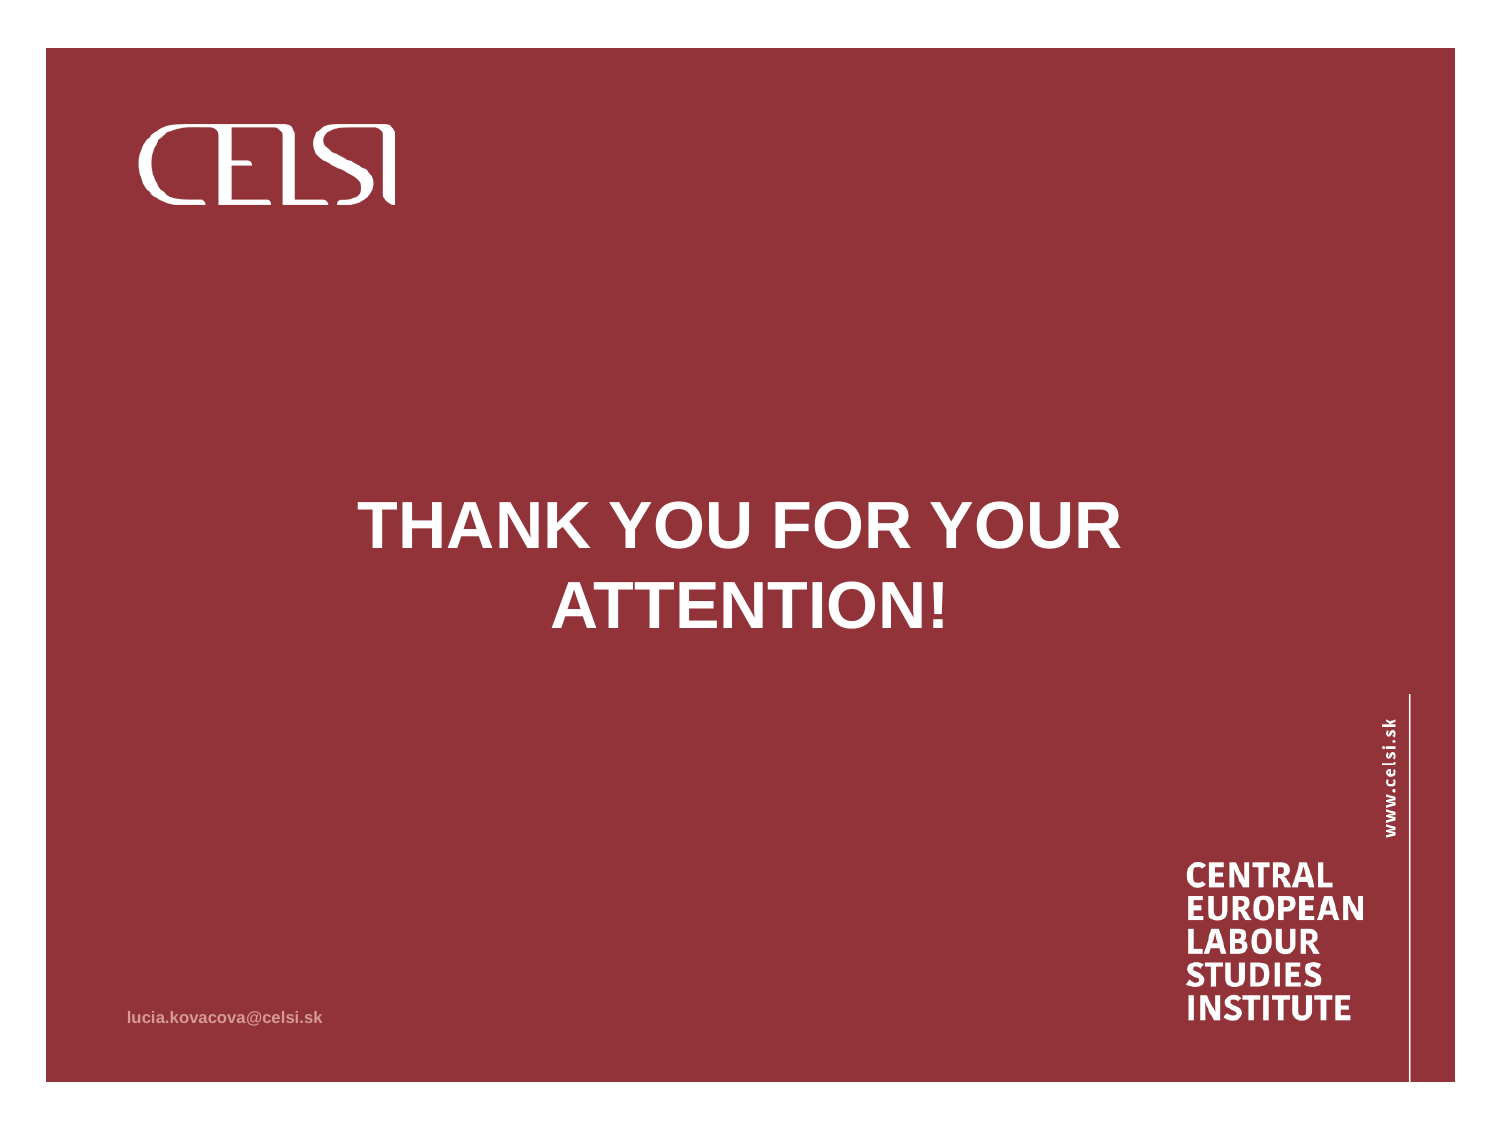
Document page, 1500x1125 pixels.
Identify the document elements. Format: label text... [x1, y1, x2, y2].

picture [0, 0, 1500, 1125]
text_box lucia.kovacova@celsi.sk [112, 999, 638, 1035]
text_box THANK YOU FOR YOUR ATTENTION! [187, 474, 1313, 730]
